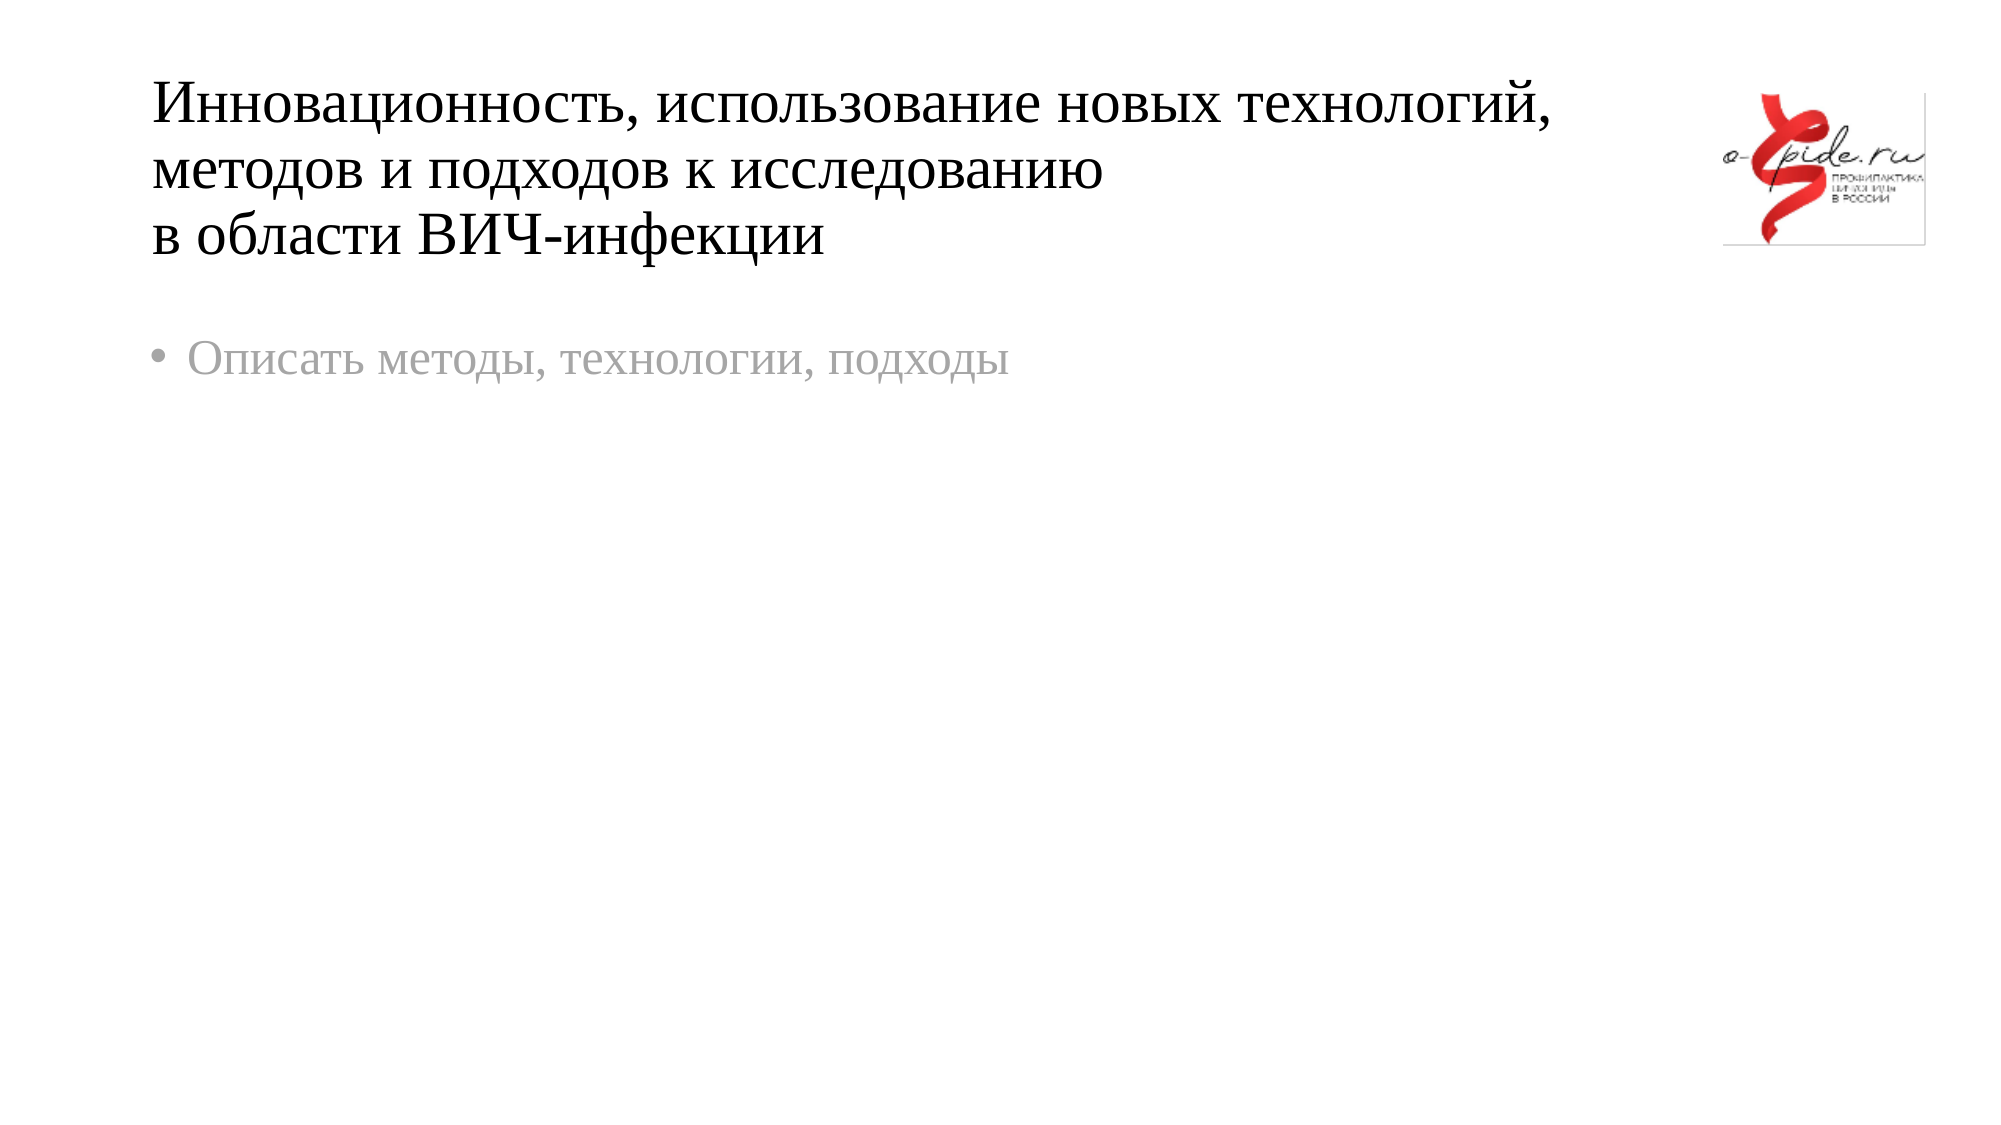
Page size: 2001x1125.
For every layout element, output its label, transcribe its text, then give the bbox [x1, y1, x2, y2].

picture [1723, 93, 1930, 250]
title Инновационность, использование новых технологий, методов и подходов к исследованию в области ВИЧ-инфекции [137, 59, 1682, 278]
list Описать методы, технологии, подходы [134, 323, 1860, 1038]
